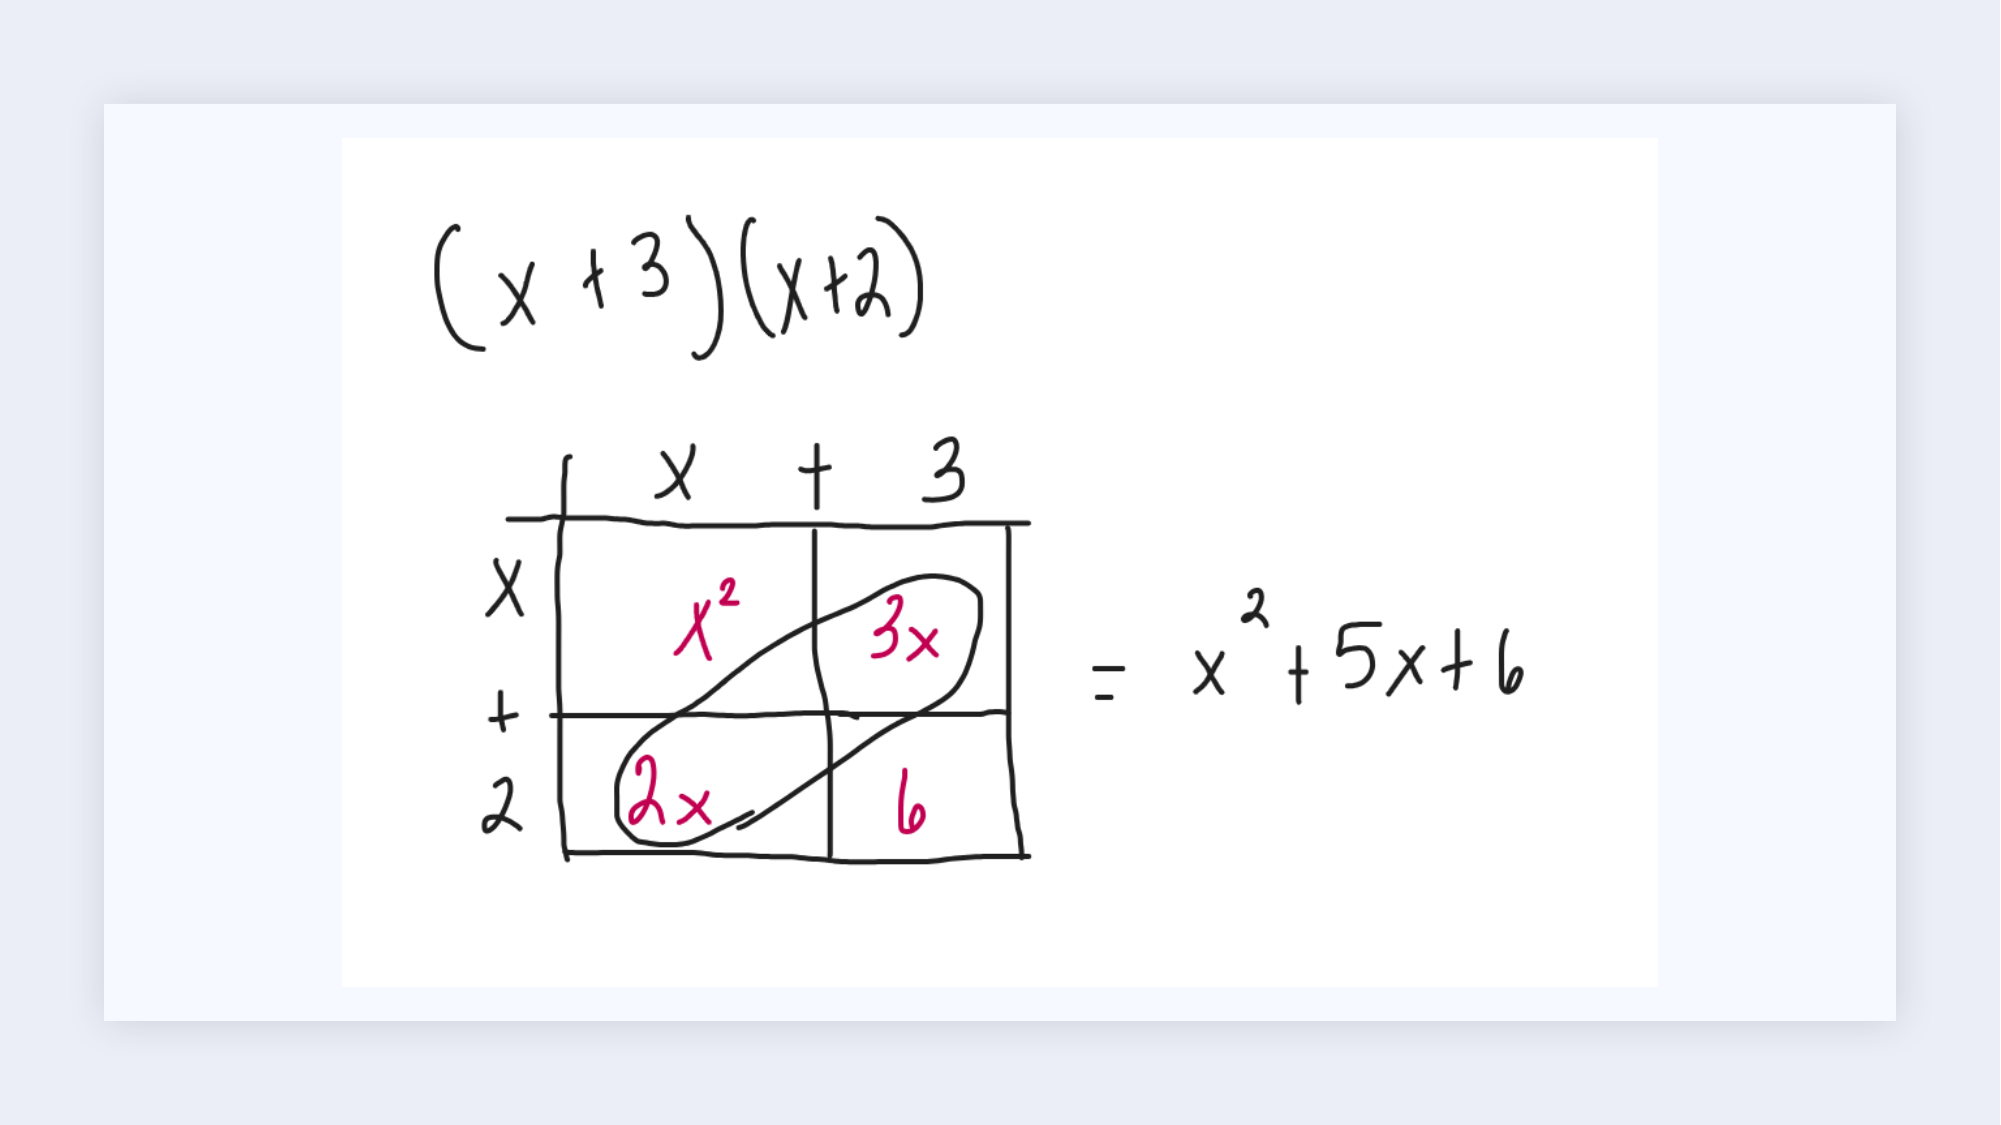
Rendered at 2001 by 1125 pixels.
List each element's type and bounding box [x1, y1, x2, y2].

picture [341, 137, 1659, 987]
